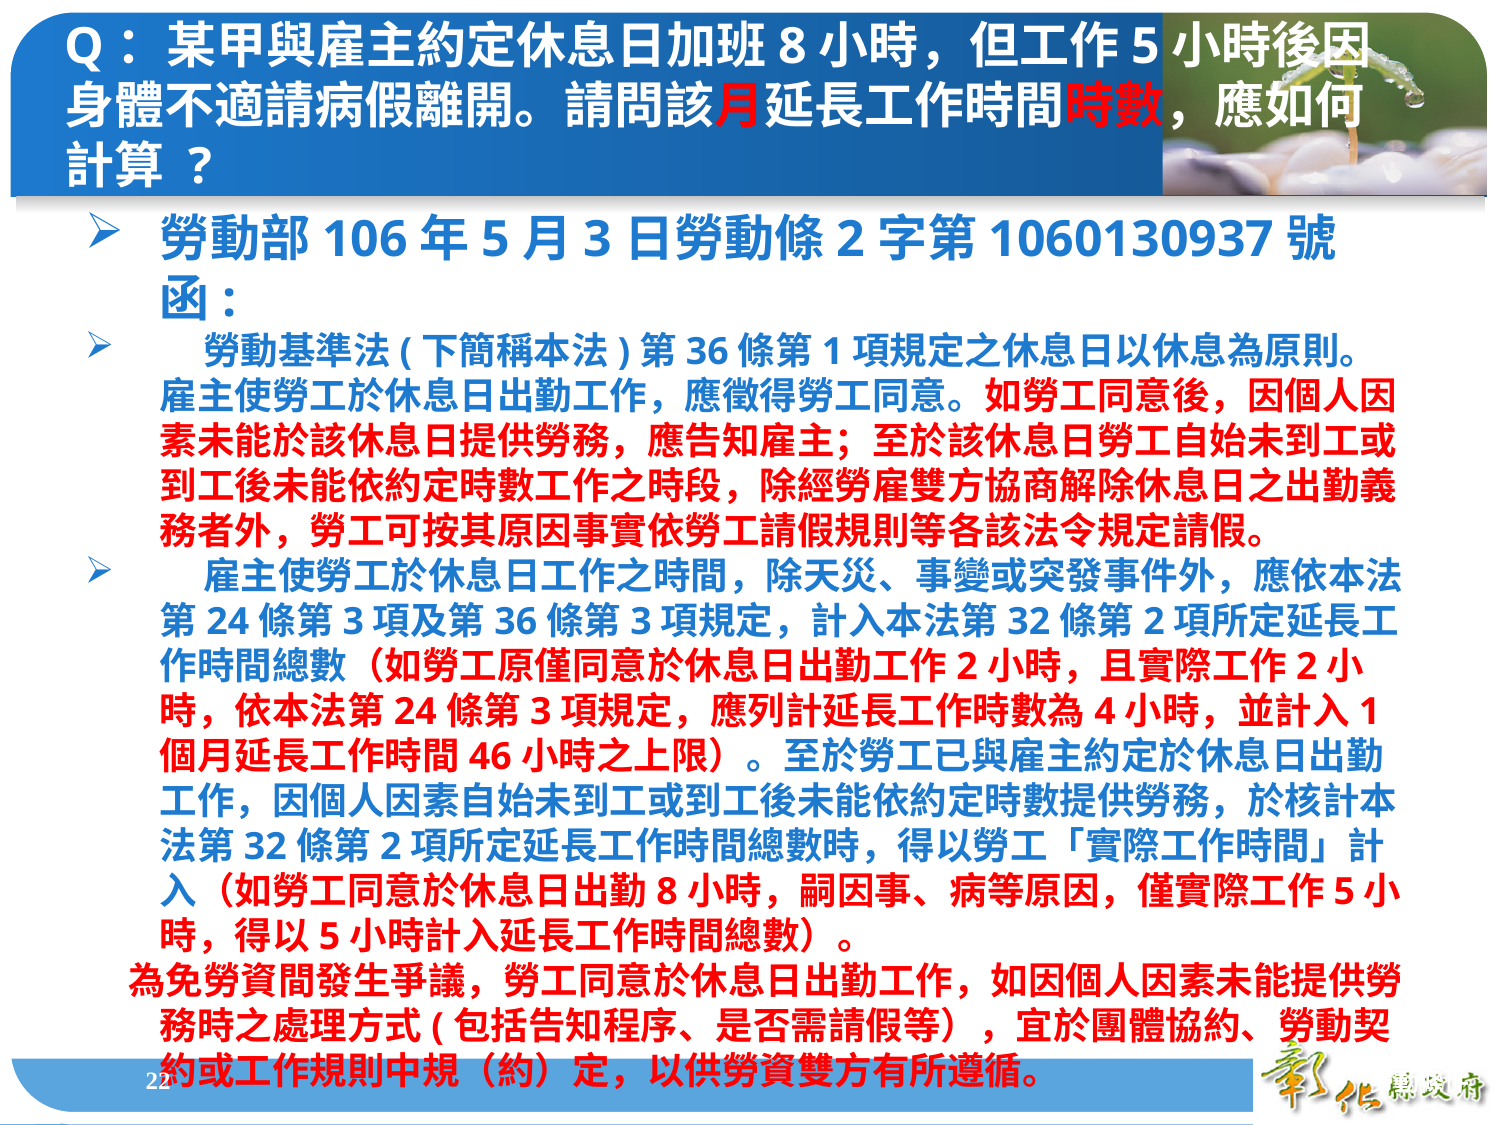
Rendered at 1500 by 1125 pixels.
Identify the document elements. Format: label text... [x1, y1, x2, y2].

picture [1162, 13, 1487, 195]
text_box Q：某甲與雇主約定休息日加班8小時，但工作5小時後因身體不適請病假離開。請問該月延長工作時間時數，應如何計算 ? [50, 57, 1412, 150]
picture [1253, 1032, 1500, 1125]
text_box 勞動部106年5月3日勞動條2字第1060130937號函: 勞動基準法(下簡稱本法)第36條第1項規定之休息日以休息為原則。雇主使勞工於休息日出勤工作，應徵得勞工同意。如勞工同意後，因個人因素未能於該休息日提供勞務，應告知雇主；至於該休息日勞工自始未到工或到工後未能依約定時數工作之時段，除經勞雇雙方協商解除休息日之出勤義務者外，勞工可按其原因事實依勞工請假規則等各該法令規定請假。 雇主使勞工於休息日工作之時間，除天災、事變或突發事件外，應依本法第24條第3項及第36條第3項規定，計入本法第32條第2項所定延長工作時間總數（如勞工原僅同意於休息日出勤工作2小時，且實際工作2小時，依本法第24條第3項規定，應列計延長工作時數為4小時，並計入1個月延長工作時間46小時之上限）。至於勞工已與雇主約定於休息日出勤工作，因個人因素自始未到工或到工後未能依約定時數提供勞務，於核計本法第32條第2項所定延長工作時間總數時，得以勞工「實際工作時間」計入（如勞工同意於休息日出勤8小時，嗣因事、病等原因，僅實際工作5小時，得以5小時計入延長工作時間總數）。 為免勞資間發生爭議，勞工同意於休息日出勤工作，如因個人因素未能提供勞務時之處理方式(包括告知程序、是否需請假等），宜於團體協約、勞動契約或工作規則中規（約）定，以供勞資雙方有所遵循。 [70, 199, 1420, 1011]
text_box [1009, 1058, 1484, 1111]
text_box 1 [83, 1057, 233, 1108]
